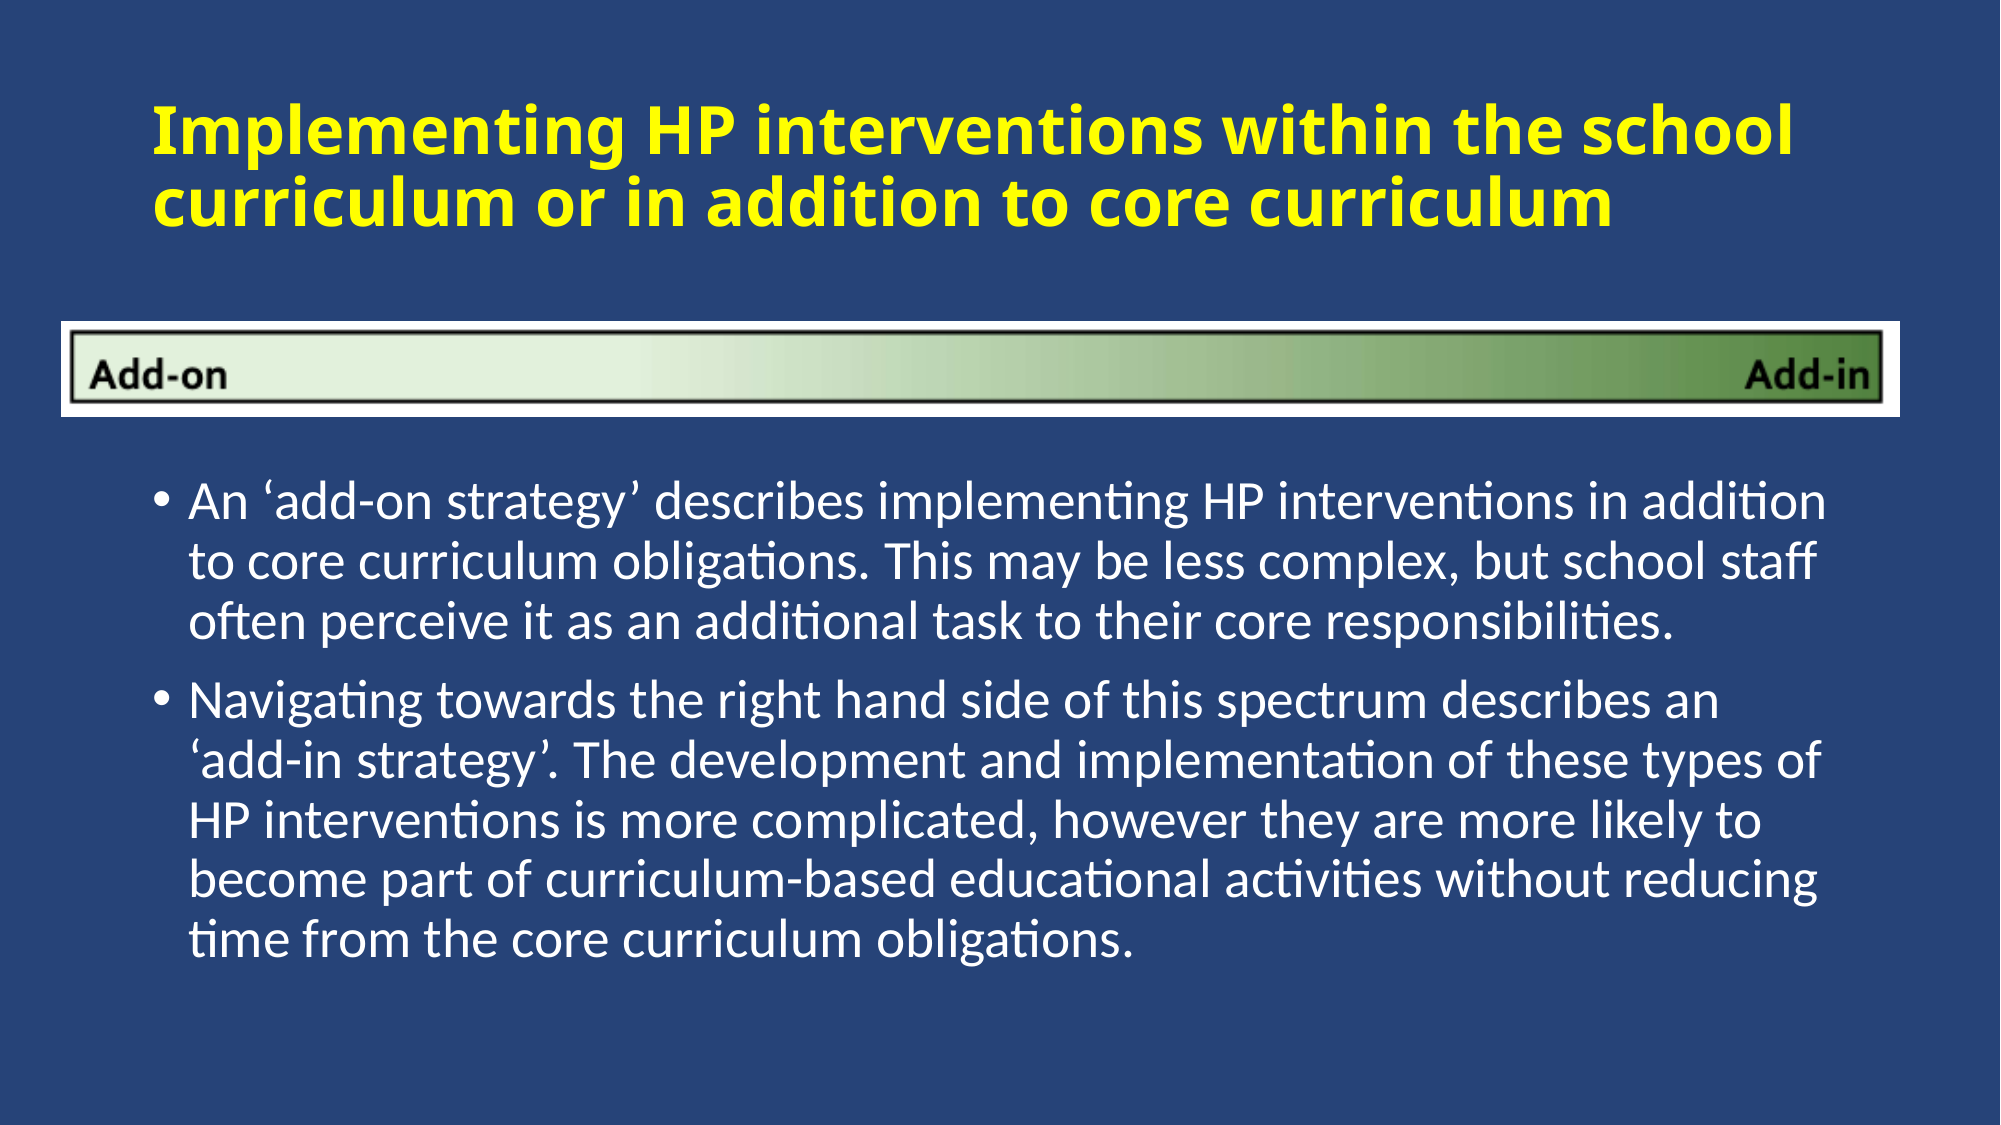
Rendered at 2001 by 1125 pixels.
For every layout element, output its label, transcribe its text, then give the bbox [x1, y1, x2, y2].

title Implementing HP interventions within the school curriculum or in addition to core curriculum [137, 59, 1863, 278]
picture [61, 320, 1901, 417]
list An ‘add-on strategy’ describes implementing HP interventions in addition to core curriculum obligations. This may be less complex, but school staff often perceive it as an additional task to their core responsibilities. Navigating towards the right hand side of this spectrum describes an ‘add-in strategy’. The development and implementation of these types of HP interventions is more complicated, however they are more likely to become part of curriculum-based educational activities without reducing time from the core curriculum obligations. [137, 464, 1863, 1014]
